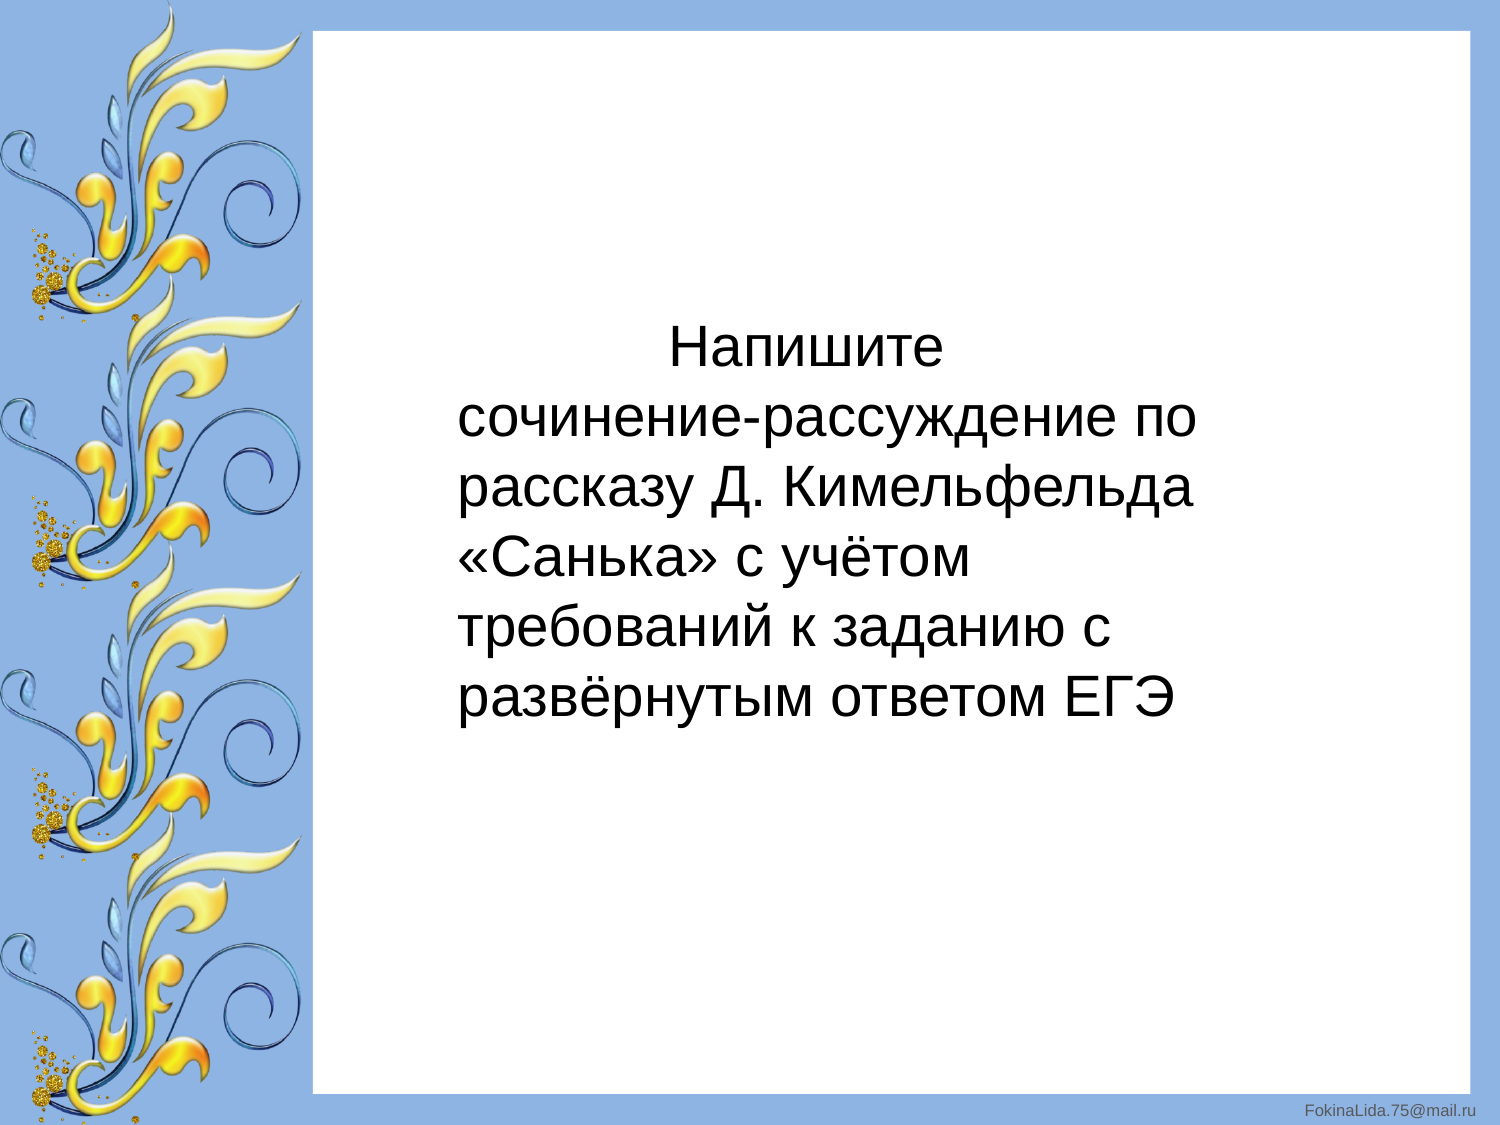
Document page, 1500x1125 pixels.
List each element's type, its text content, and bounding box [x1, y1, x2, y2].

picture [0, 0, 302, 1125]
text_box Напишите сочинение-рассуждение по рассказу Д. Кимельфельда «Санька» с учётом требований к заданию с развёрнутым ответом ЕГЭ [442, 301, 1270, 806]
